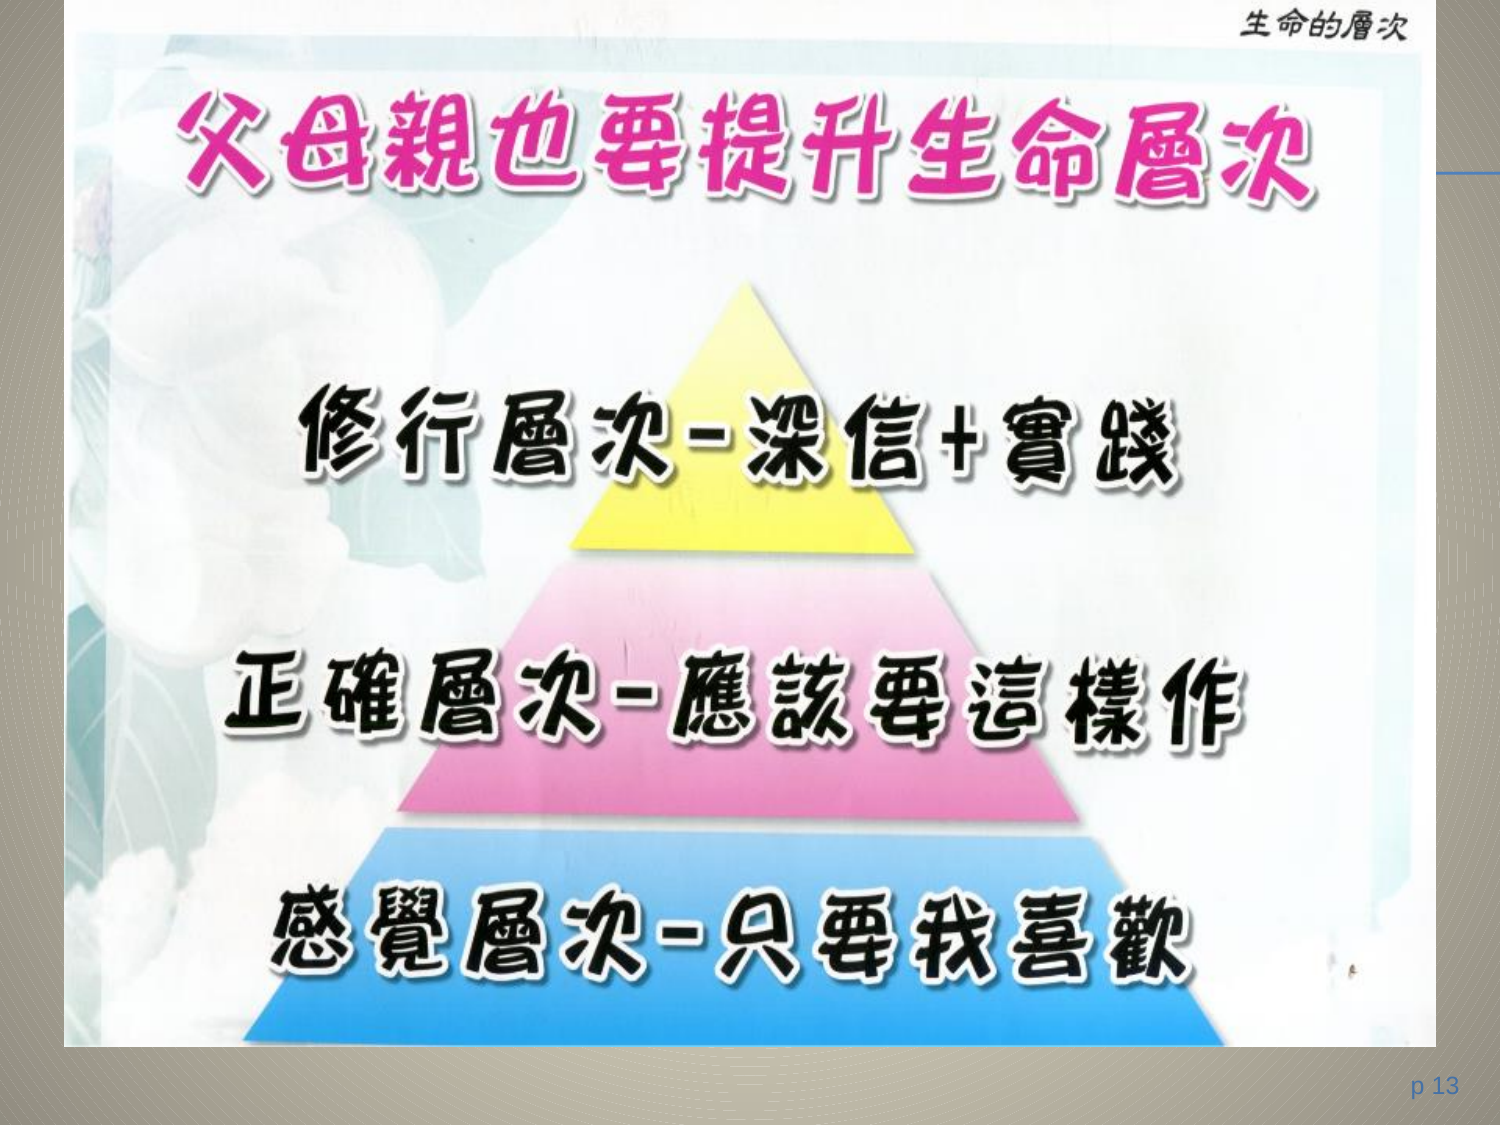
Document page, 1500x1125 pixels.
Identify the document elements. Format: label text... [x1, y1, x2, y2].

slide_number p 13 [1350, 1061, 1475, 1103]
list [63, 0, 1437, 1048]
